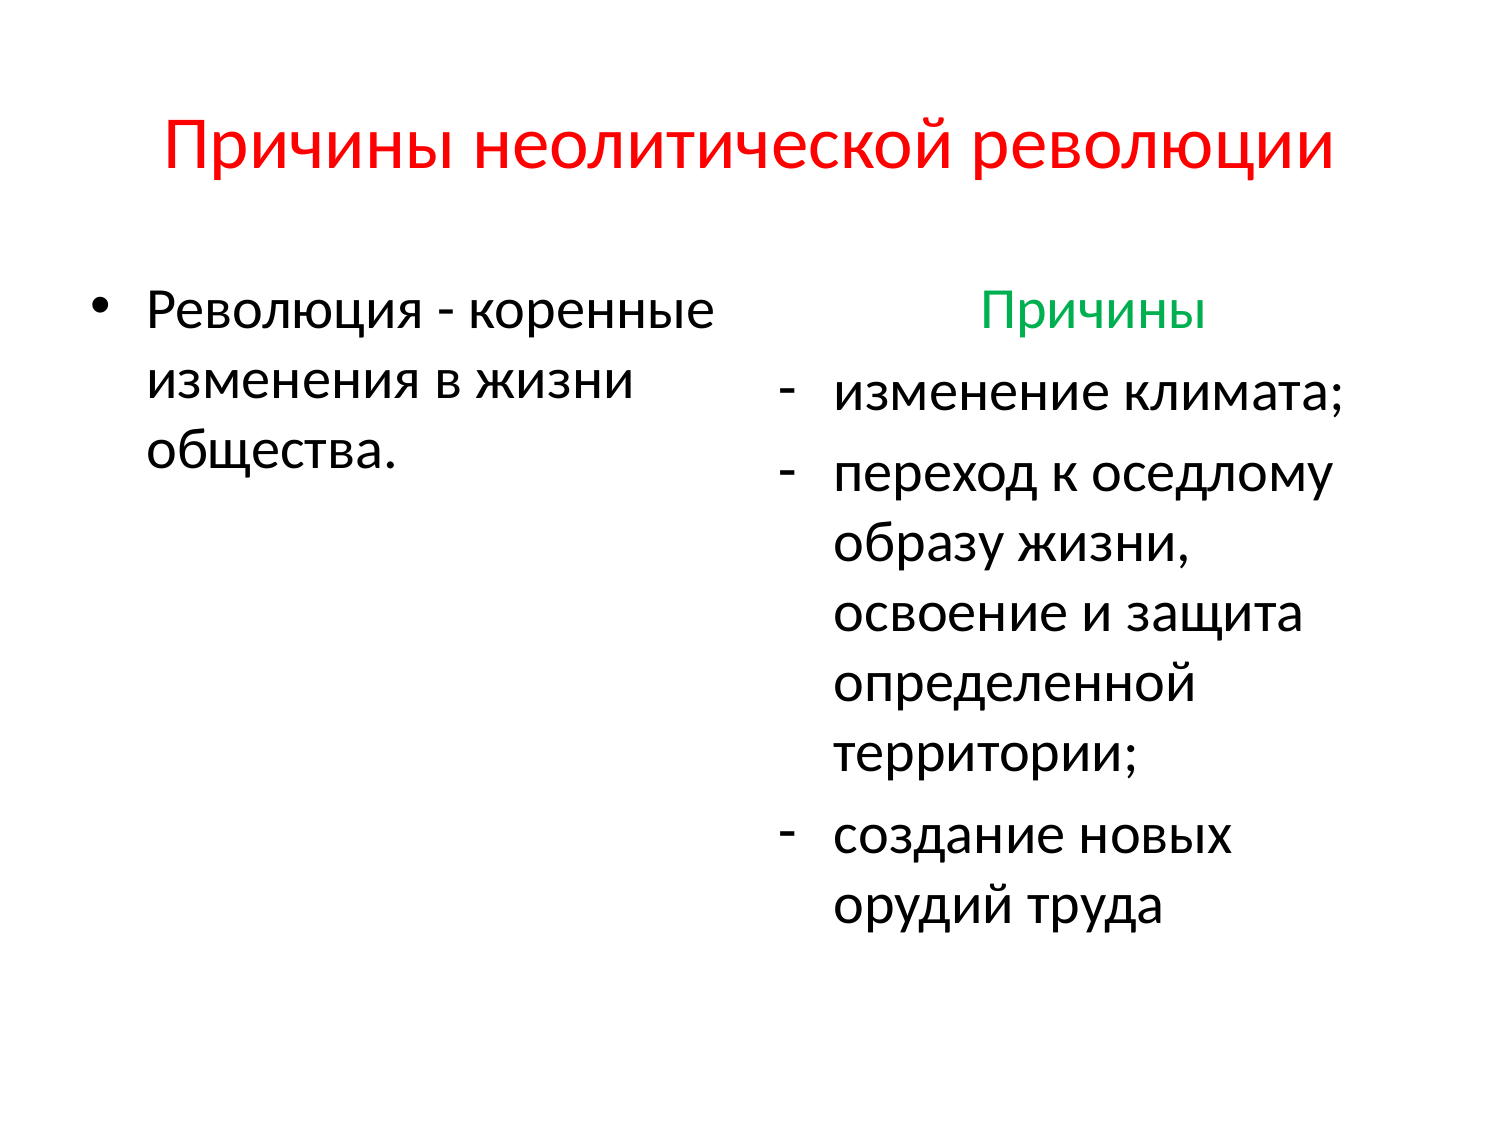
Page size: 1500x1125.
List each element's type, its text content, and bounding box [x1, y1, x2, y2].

list Причины изменение климата; переход к оседлому образу жизни, освоение и защита определенной территории; создание новых орудий труда [762, 262, 1425, 1005]
title Причины неолитической революции [75, 45, 1425, 233]
list Революция - коренные изменения в жизни общества. [75, 262, 738, 1005]
